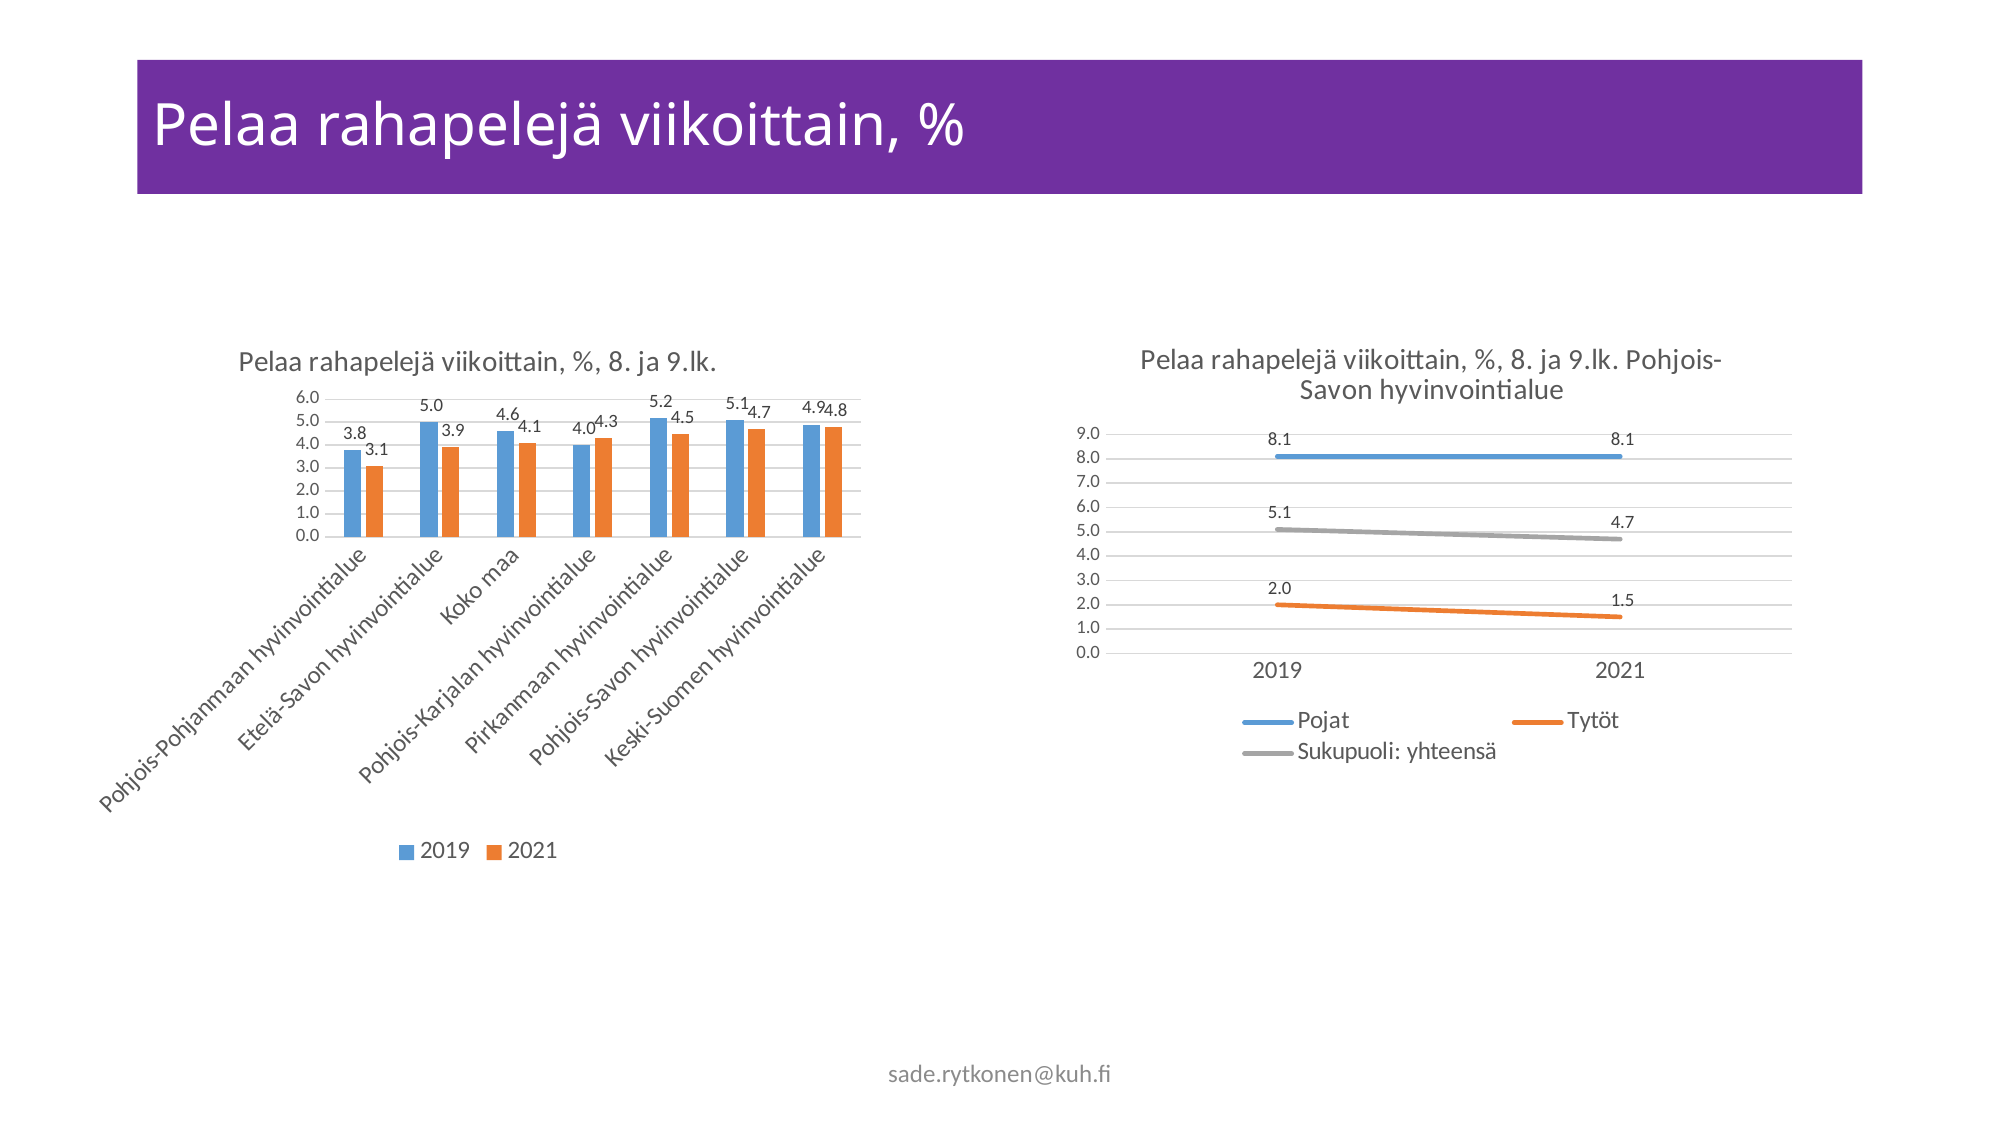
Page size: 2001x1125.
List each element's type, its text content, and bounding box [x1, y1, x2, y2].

chart [1056, 322, 1807, 773]
title Pelaa rahapelejä viikoittain, % [137, 59, 1863, 194]
footer sade.rytkonen@kuh.fi [662, 1042, 1338, 1103]
chart [80, 322, 877, 872]
